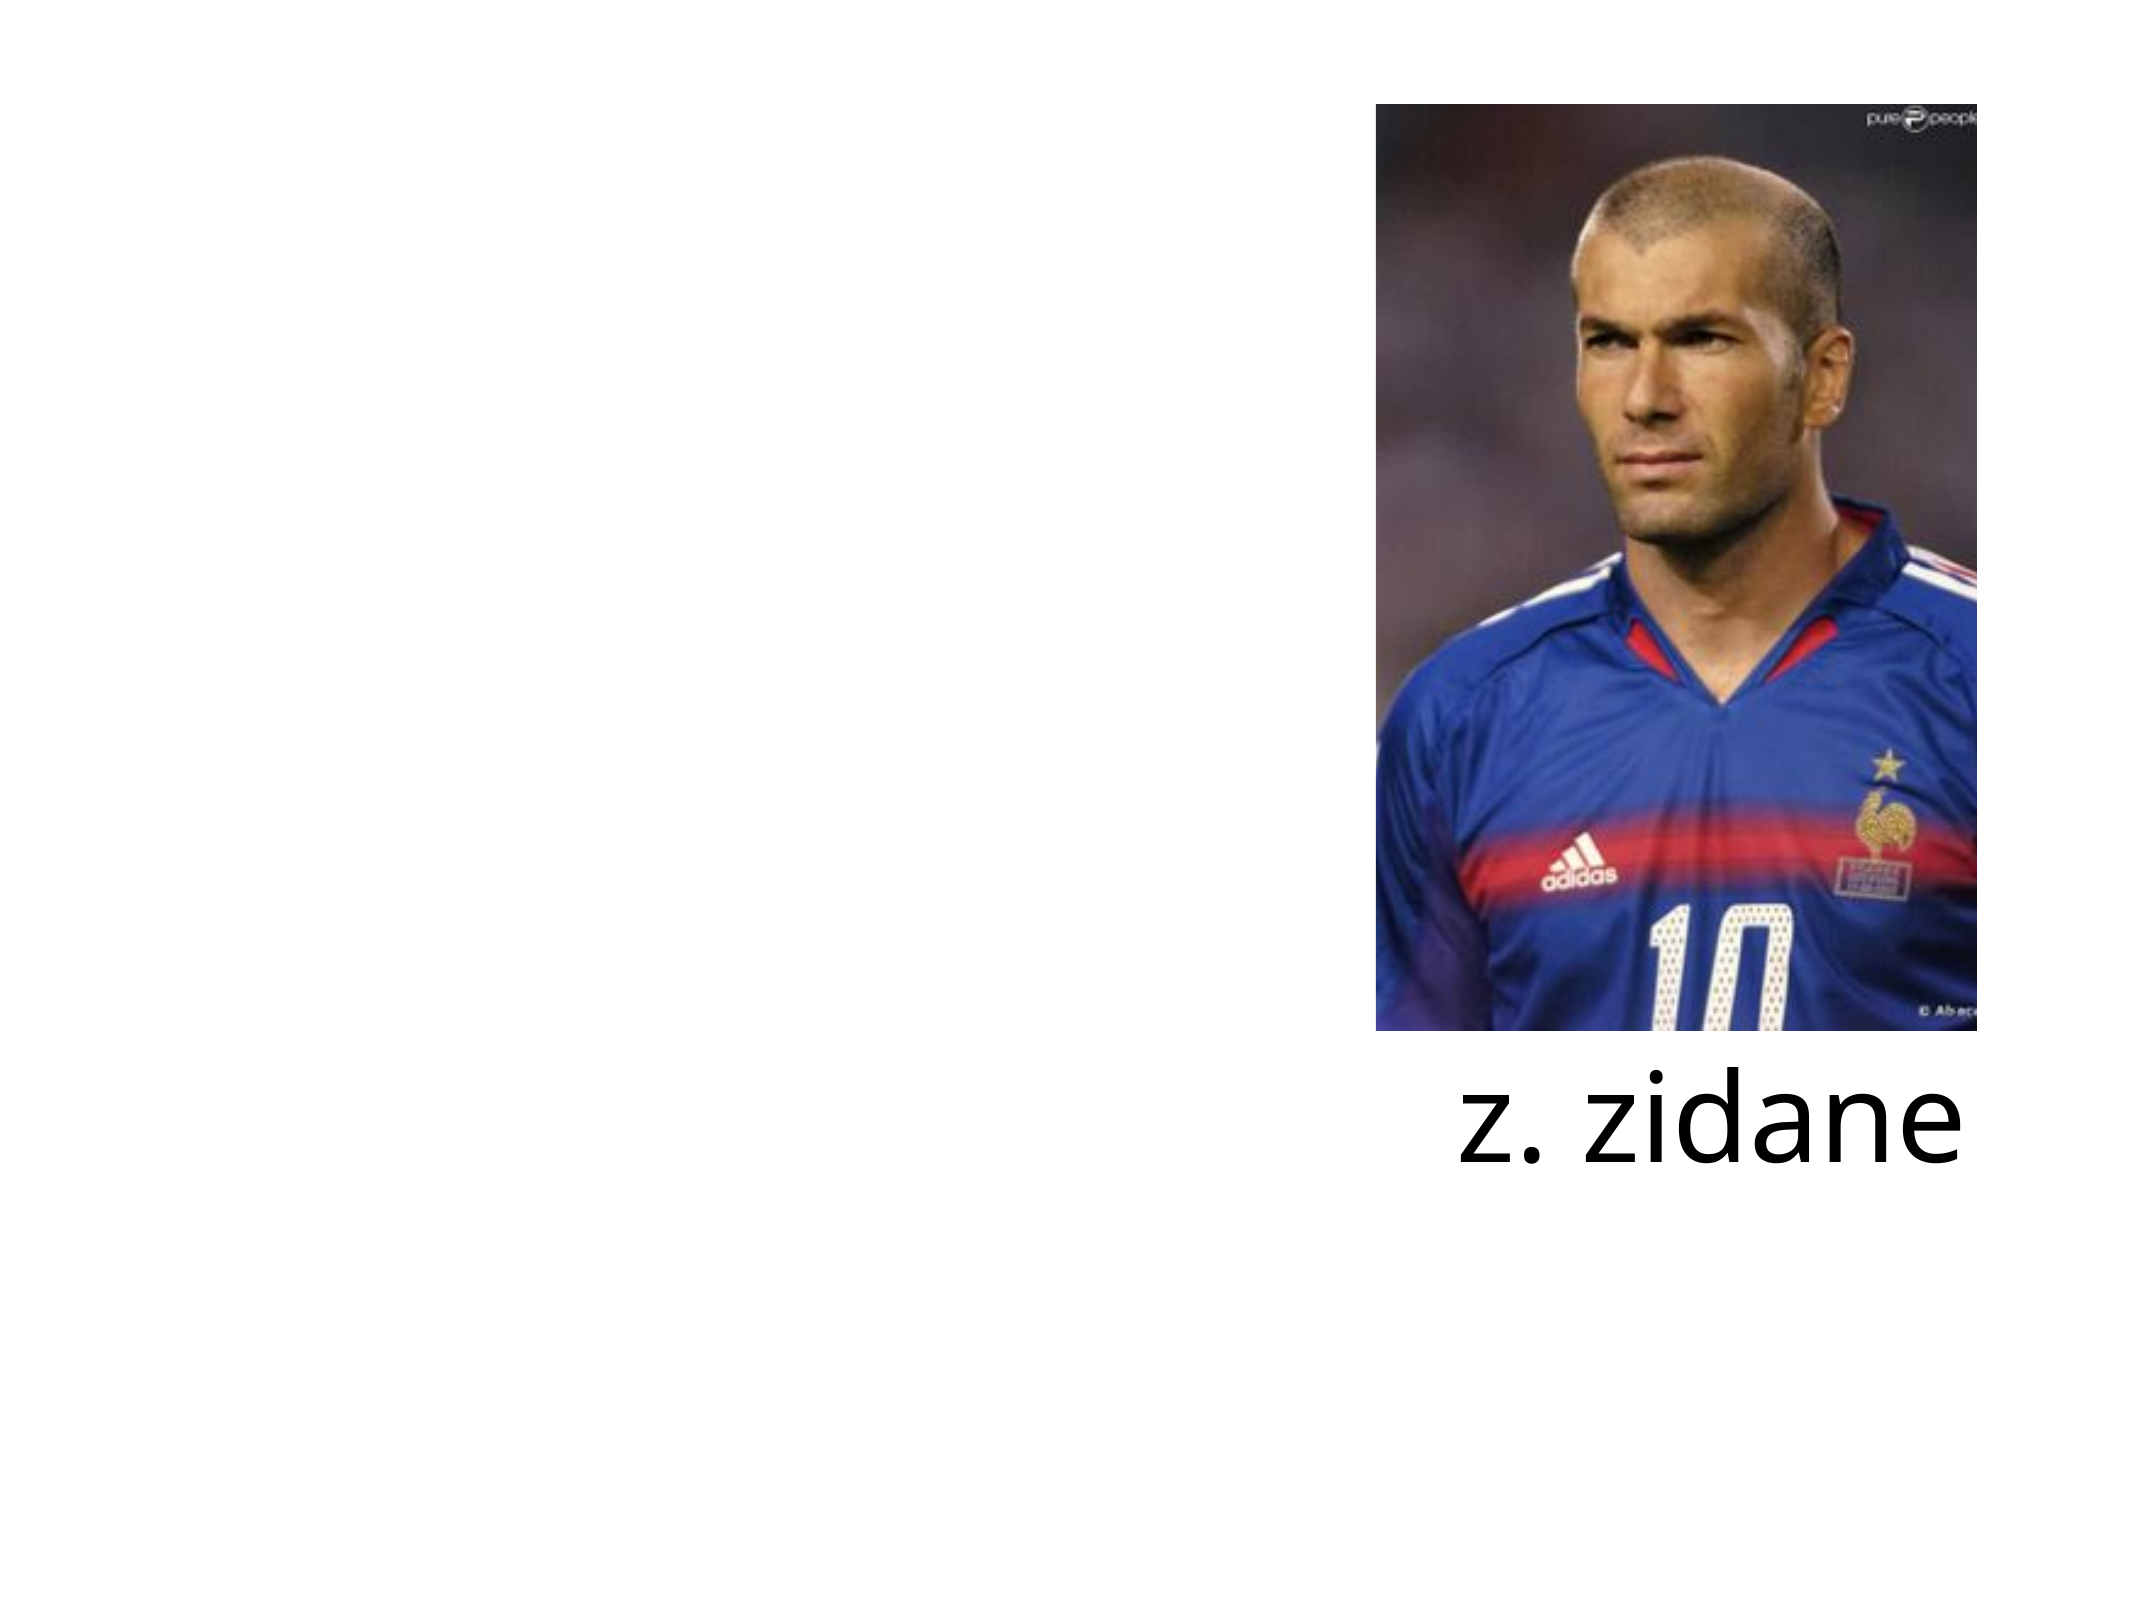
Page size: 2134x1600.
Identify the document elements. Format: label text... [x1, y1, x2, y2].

picture [1375, 103, 1978, 1031]
text_box z. zidane [1448, 1031, 1976, 1196]
